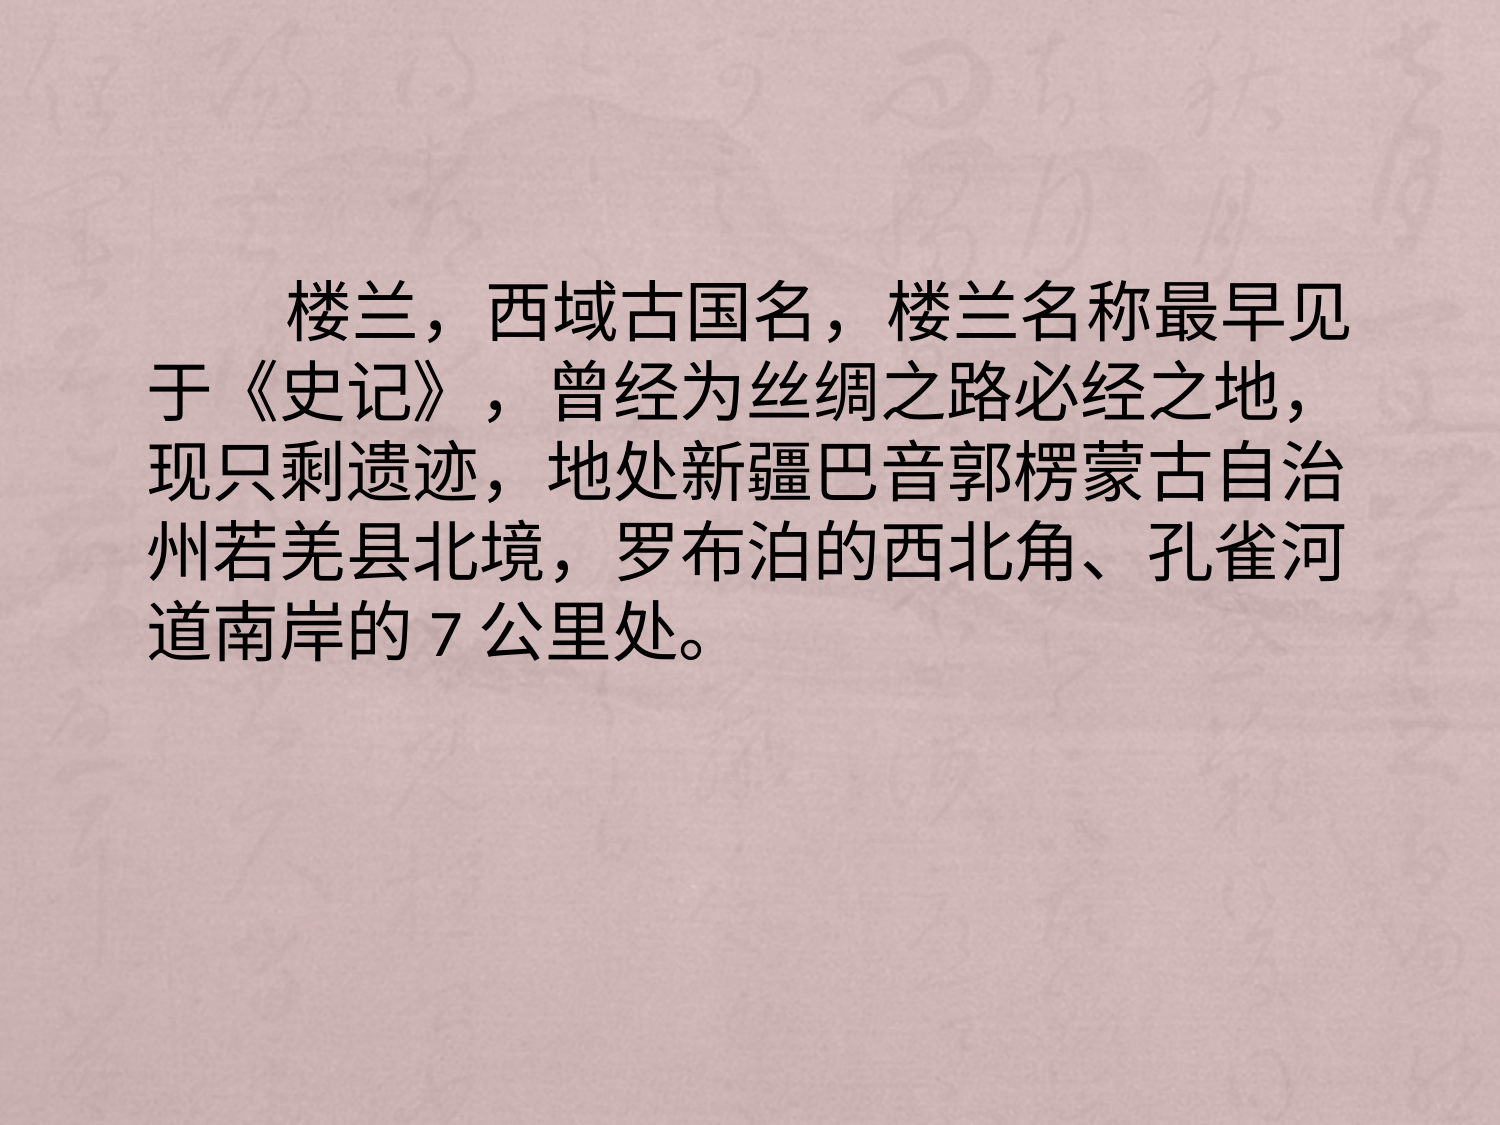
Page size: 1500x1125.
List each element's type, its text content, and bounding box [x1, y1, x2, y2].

list 楼兰，西域古国名，楼兰名称最早见于《史记》，曾经为丝绸之路必经之地，现只剩遗迹，地处新疆巴音郭楞蒙古自治州若羌县北境，罗布泊的西北角、孔雀河道南岸的7公里处。 [75, 262, 1425, 1038]
